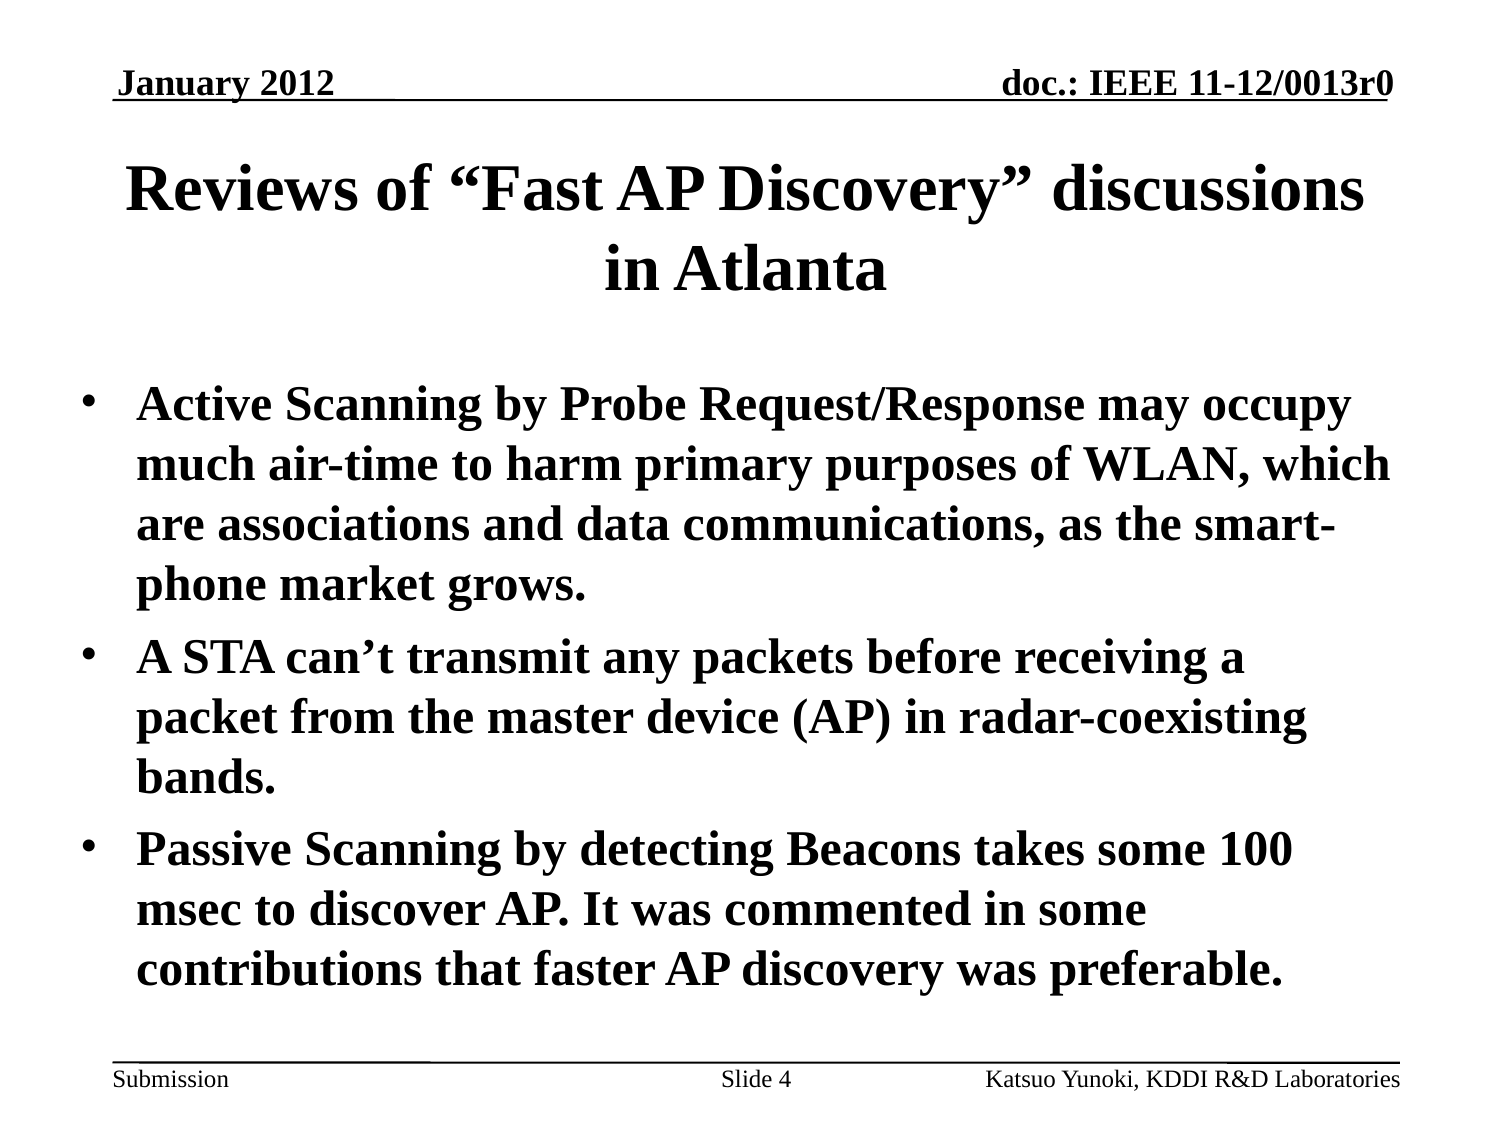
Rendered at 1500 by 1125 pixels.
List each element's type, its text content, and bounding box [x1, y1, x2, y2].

slide_number Slide 4 [712, 1061, 800, 1123]
list Active Scanning by Probe Request/Response may occupy much air-time to harm primary purposes of WLAN, which are associations and data communications, as the smart-phone market grows. A STA can’t transmit any packets before receiving a packet from the master device (AP) in radar-coexisting bands. Passive Scanning by detecting Beacons takes some 100 msec to discover AP. It was commented in some contributions that faster AP discovery was preferable. [64, 363, 1412, 1020]
title Reviews of “Fast AP Discovery” discussions in Atlanta [81, 128, 1412, 320]
footer Katsuo Yunoki, KDDI R&D Laboratories [950, 1061, 1402, 1095]
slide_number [116, 58, 507, 104]
